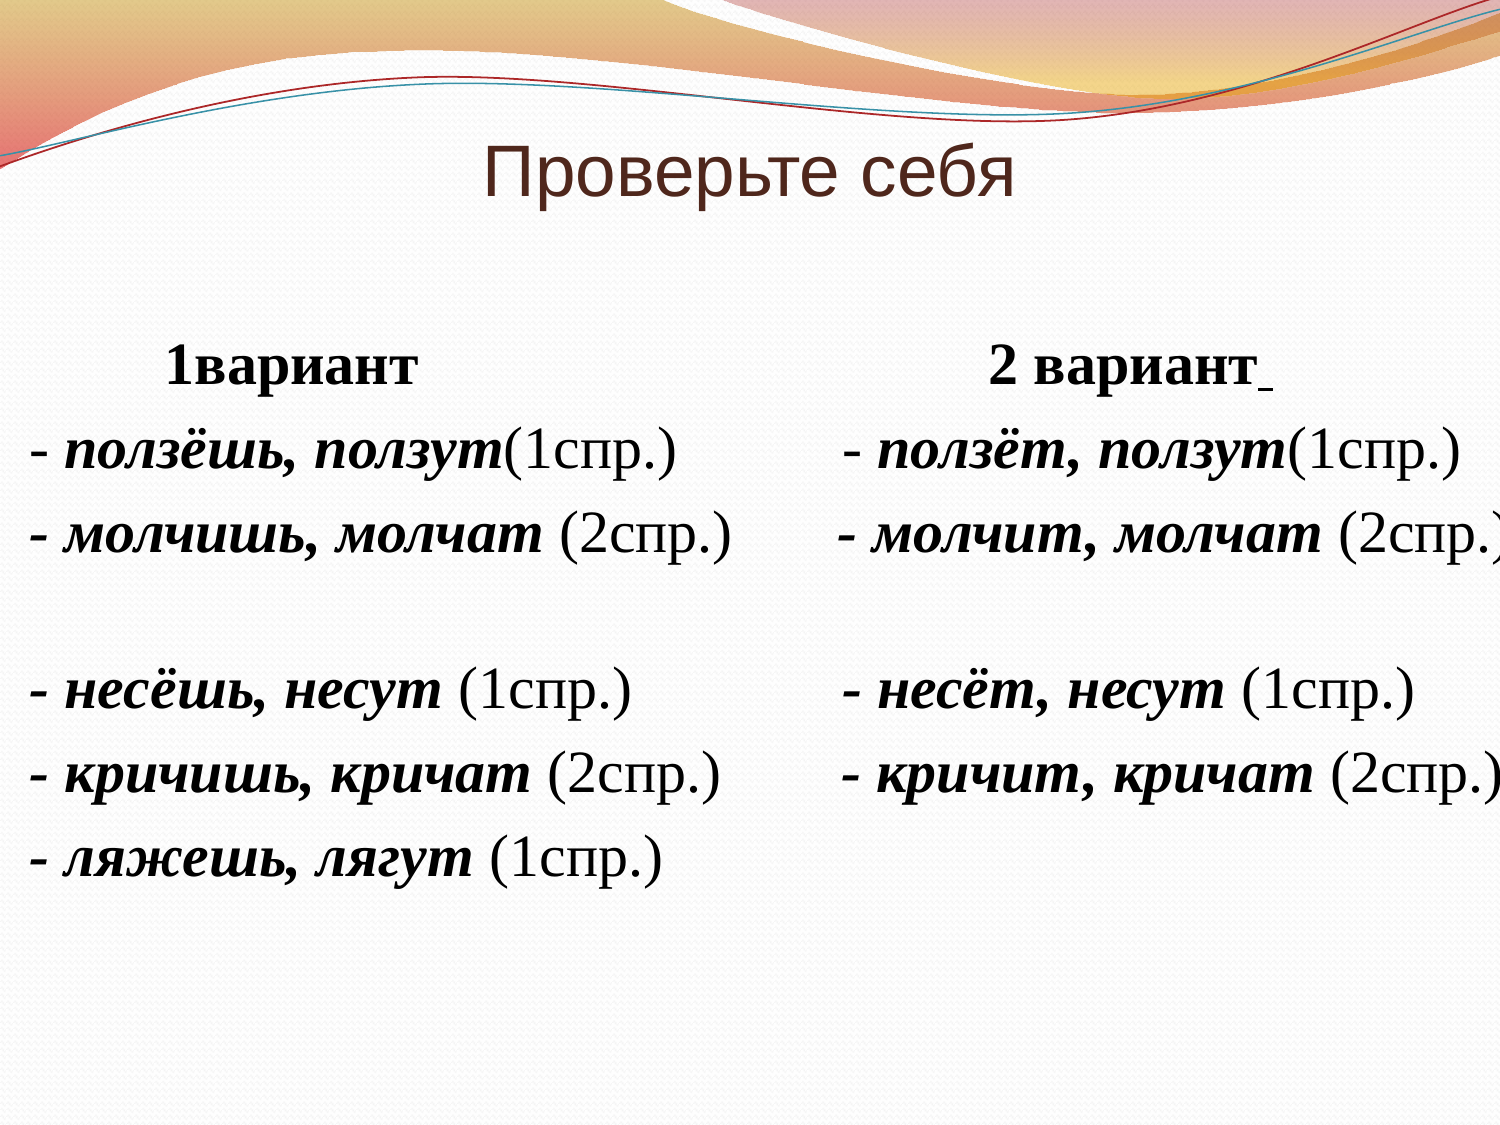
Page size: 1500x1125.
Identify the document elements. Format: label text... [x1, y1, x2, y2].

title Проверьте себя [75, 115, 1425, 211]
list 1вариант 2 вариант - ползёшь, ползут(1спр.) - ползёт, ползут(1спр.) - молчишь, молчат (2спр.) - молчит, молчат (2спр.) - несёшь, несут (1спр.) - несёт, несут (1спр.) - кричишь, кричат (2спр.) - кричит, кричат (2спр.) - ляжешь, лягут (1спр.) [0, 317, 1500, 1038]
